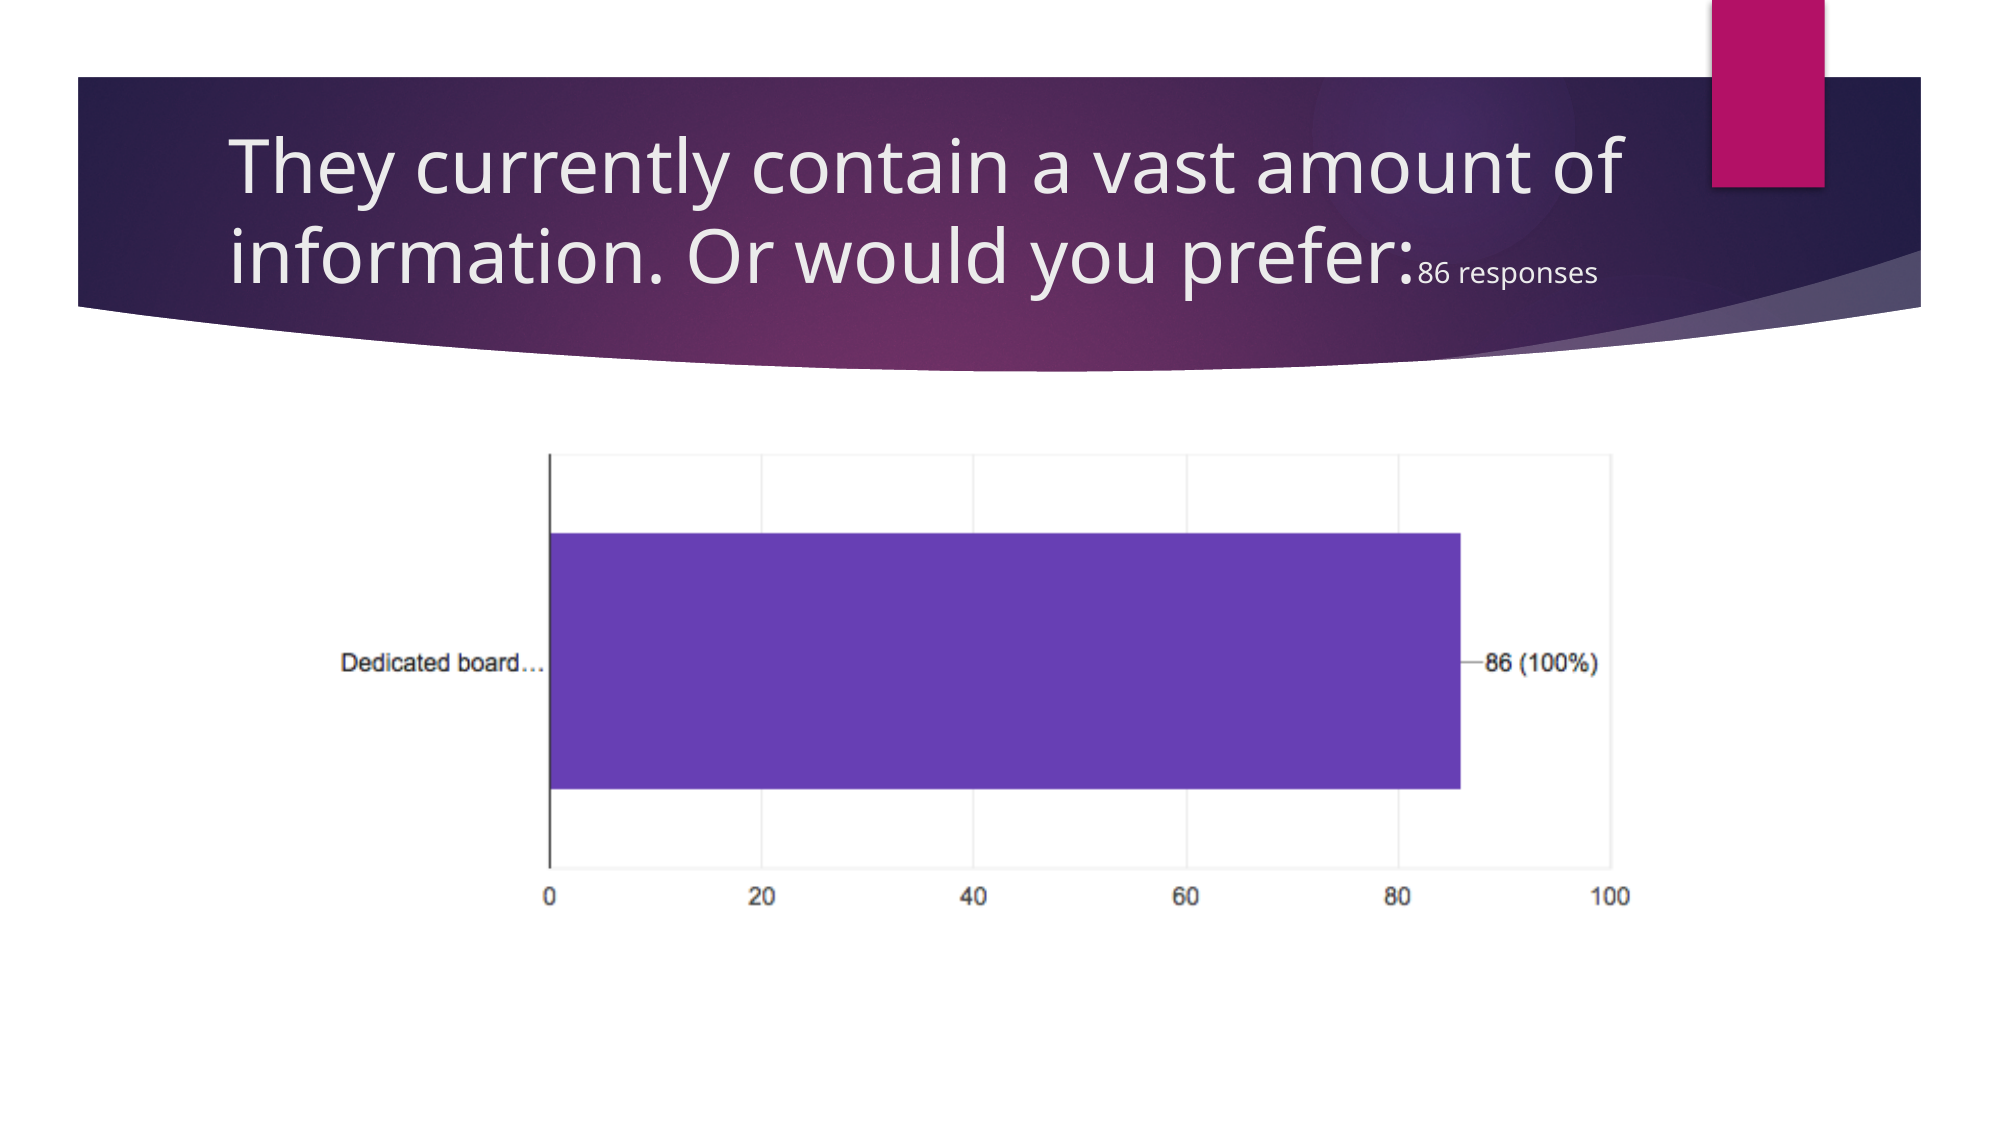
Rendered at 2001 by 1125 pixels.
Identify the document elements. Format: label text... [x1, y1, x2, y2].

title They currently contain a vast amount of information. Or would you prefer:86 responses [213, 150, 1651, 267]
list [293, 428, 1741, 1125]
